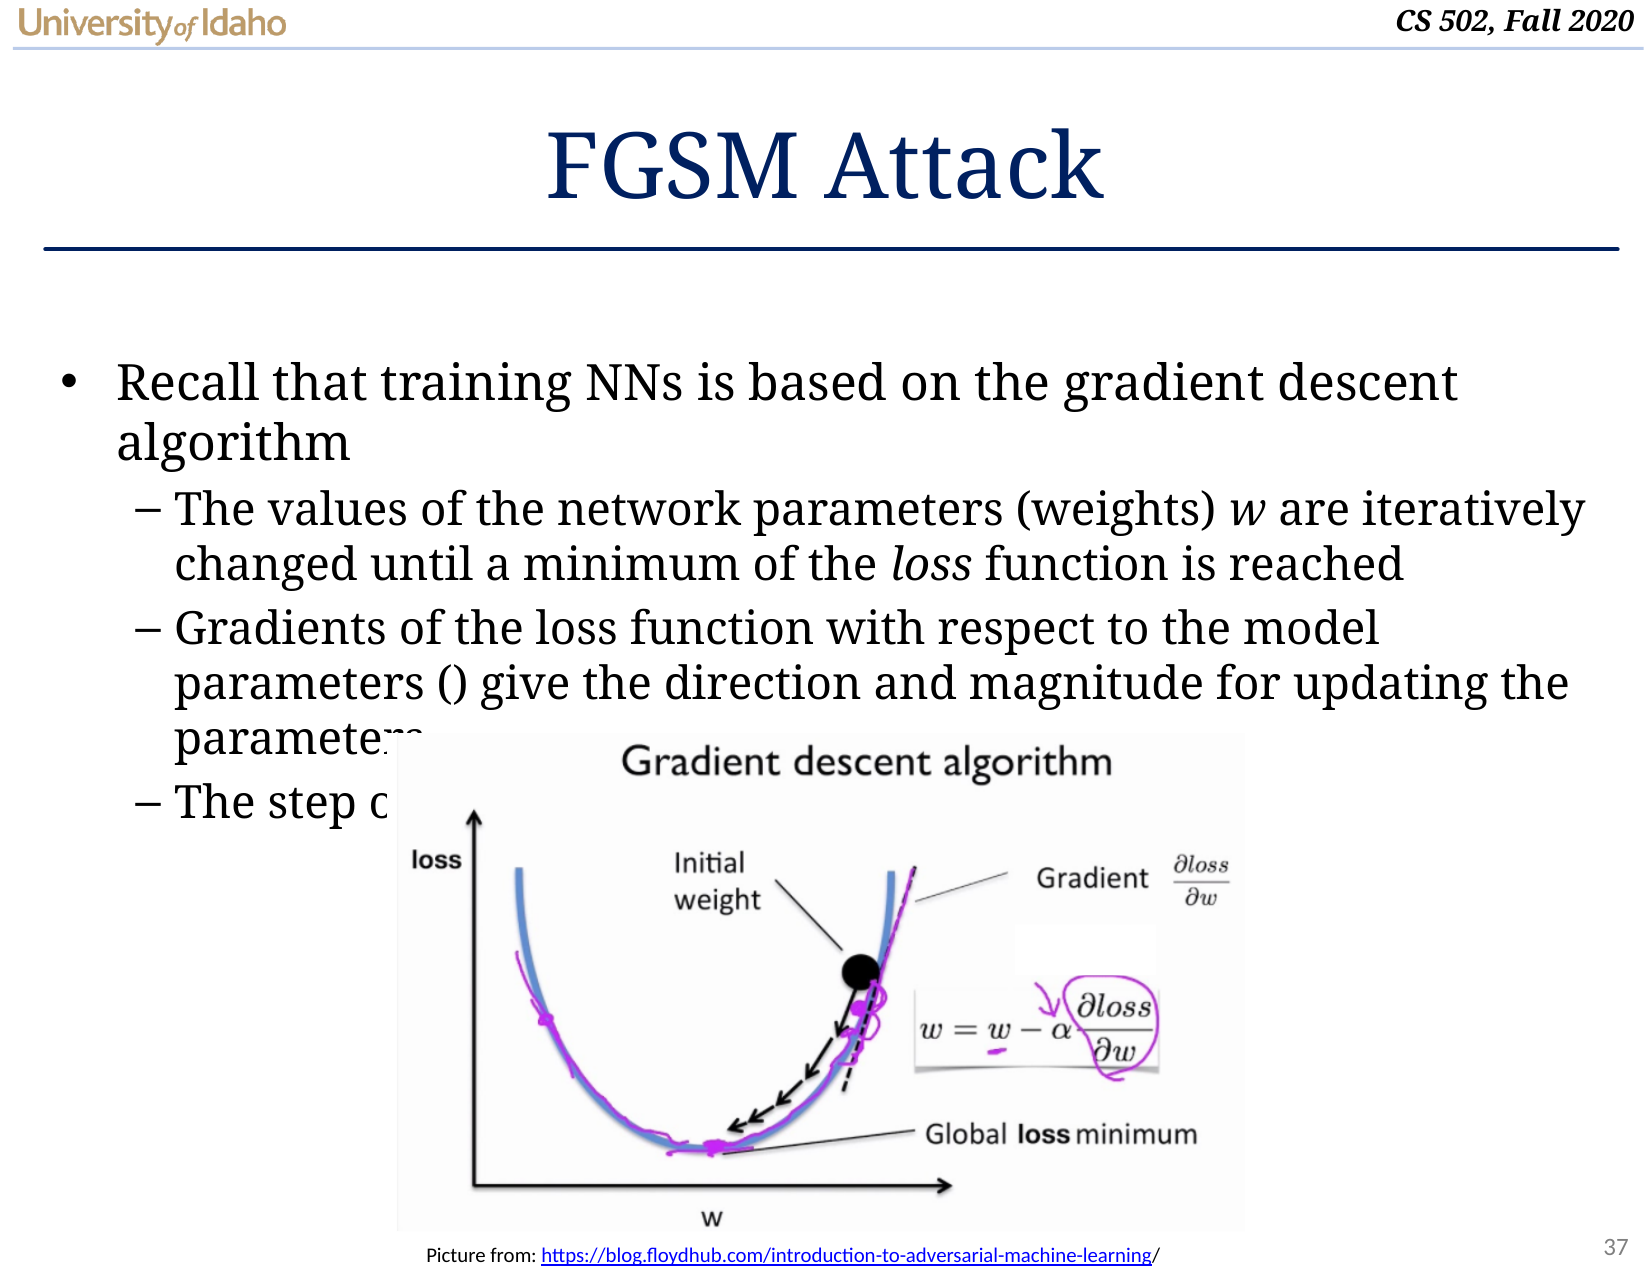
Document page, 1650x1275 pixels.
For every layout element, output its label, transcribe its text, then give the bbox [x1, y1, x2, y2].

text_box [387, 732, 1245, 1241]
text_box Picture from: https://blog.floydhub.com/introduction-to-adversarial-machine-learning/ [411, 1234, 1369, 1275]
picture [19, 8, 286, 46]
title FGSM Attack [0, 75, 1650, 248]
